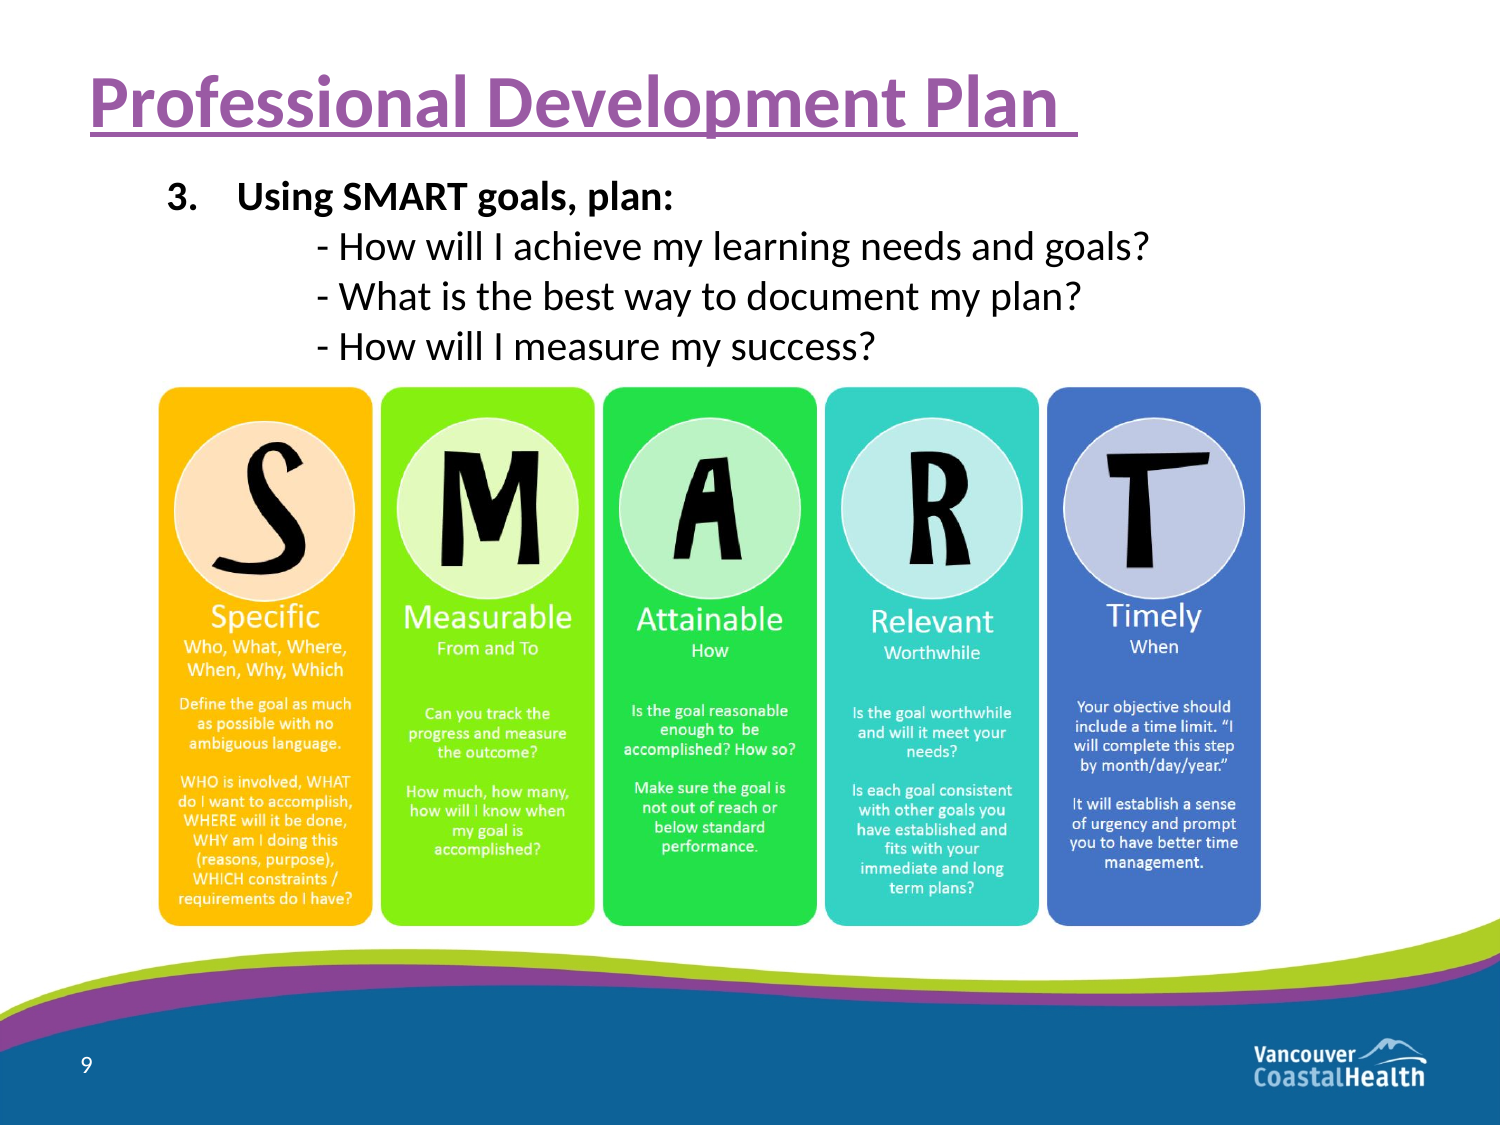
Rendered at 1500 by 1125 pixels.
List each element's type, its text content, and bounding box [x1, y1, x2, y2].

picture [0, 381, 1500, 1125]
text_box 3. Using SMART goals, plan: - How will I achieve my learning needs and goals? - What is the best way to document my plan? - How will I measure my success? [151, 233, 1223, 377]
slide_number 9 [65, 1033, 415, 1094]
text_box Professional Development Plan [74, 45, 1425, 233]
